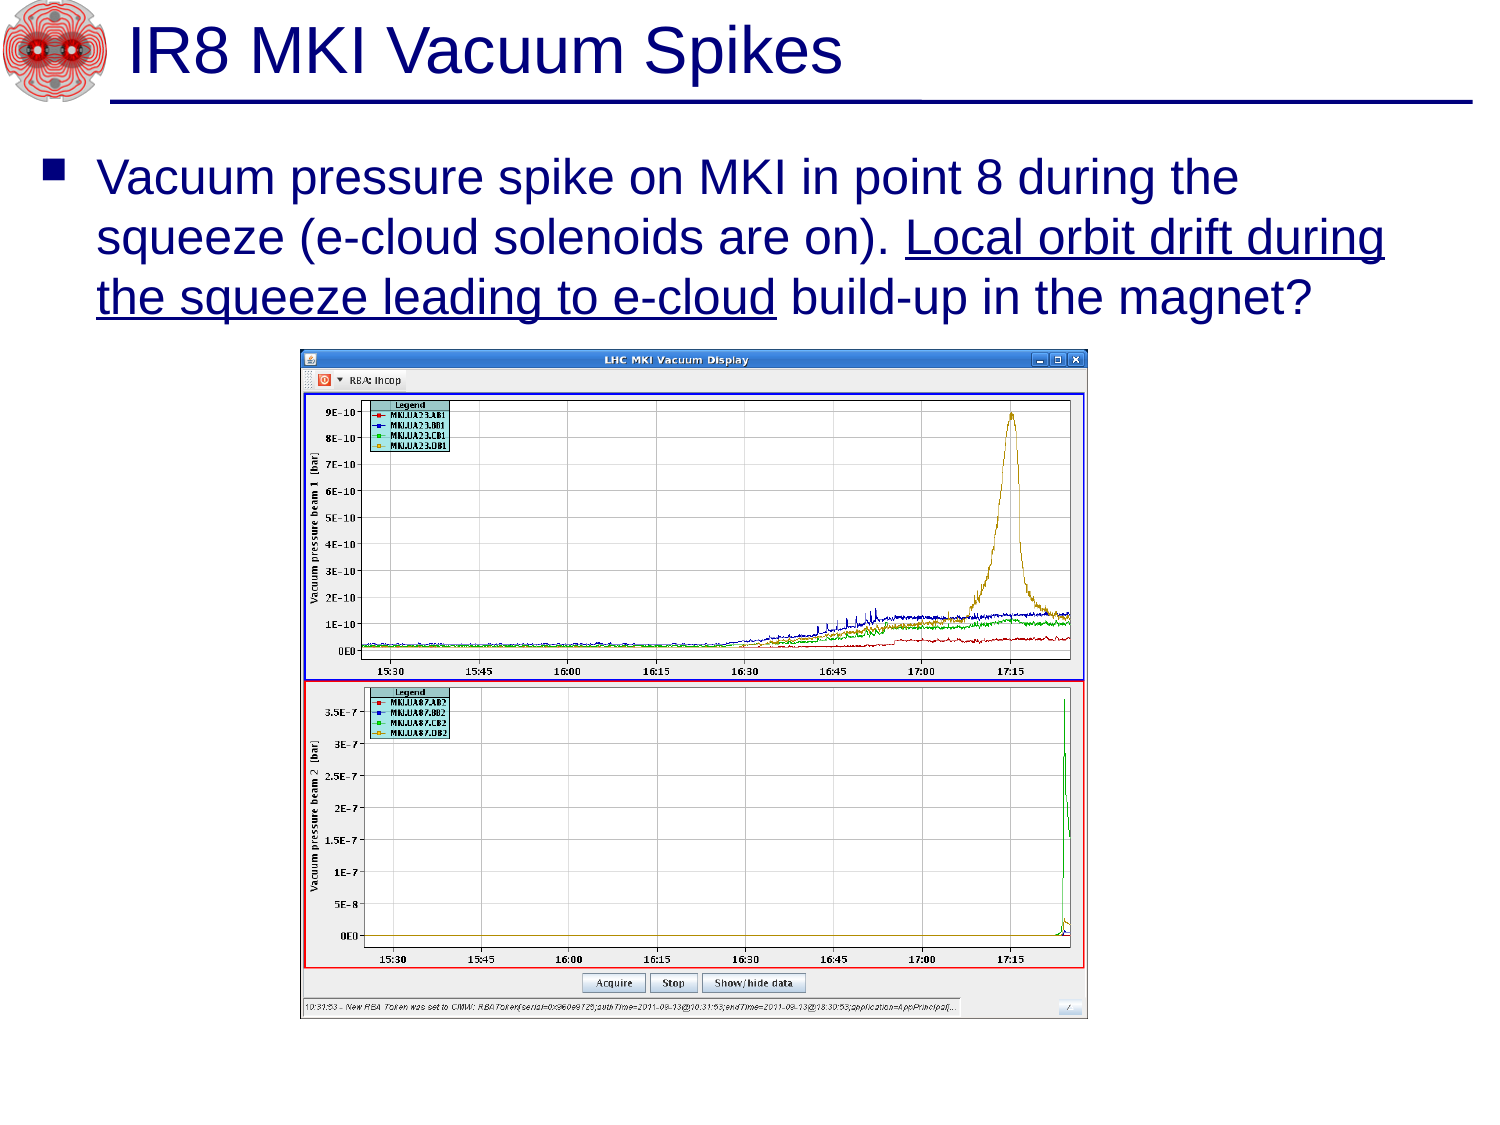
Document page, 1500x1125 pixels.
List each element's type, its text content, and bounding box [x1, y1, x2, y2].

title IR8 MKI Vacuum Spikes [111, 3, 1463, 91]
list Vacuum pressure spike on MKI in point 8 during the squeeze (e-cloud solenoids are on). Local orbit drift during the squeeze leading to e-cloud build-up in the magnet? [24, 136, 1451, 1000]
picture [299, 349, 1088, 1019]
picture [0, 0, 108, 103]
